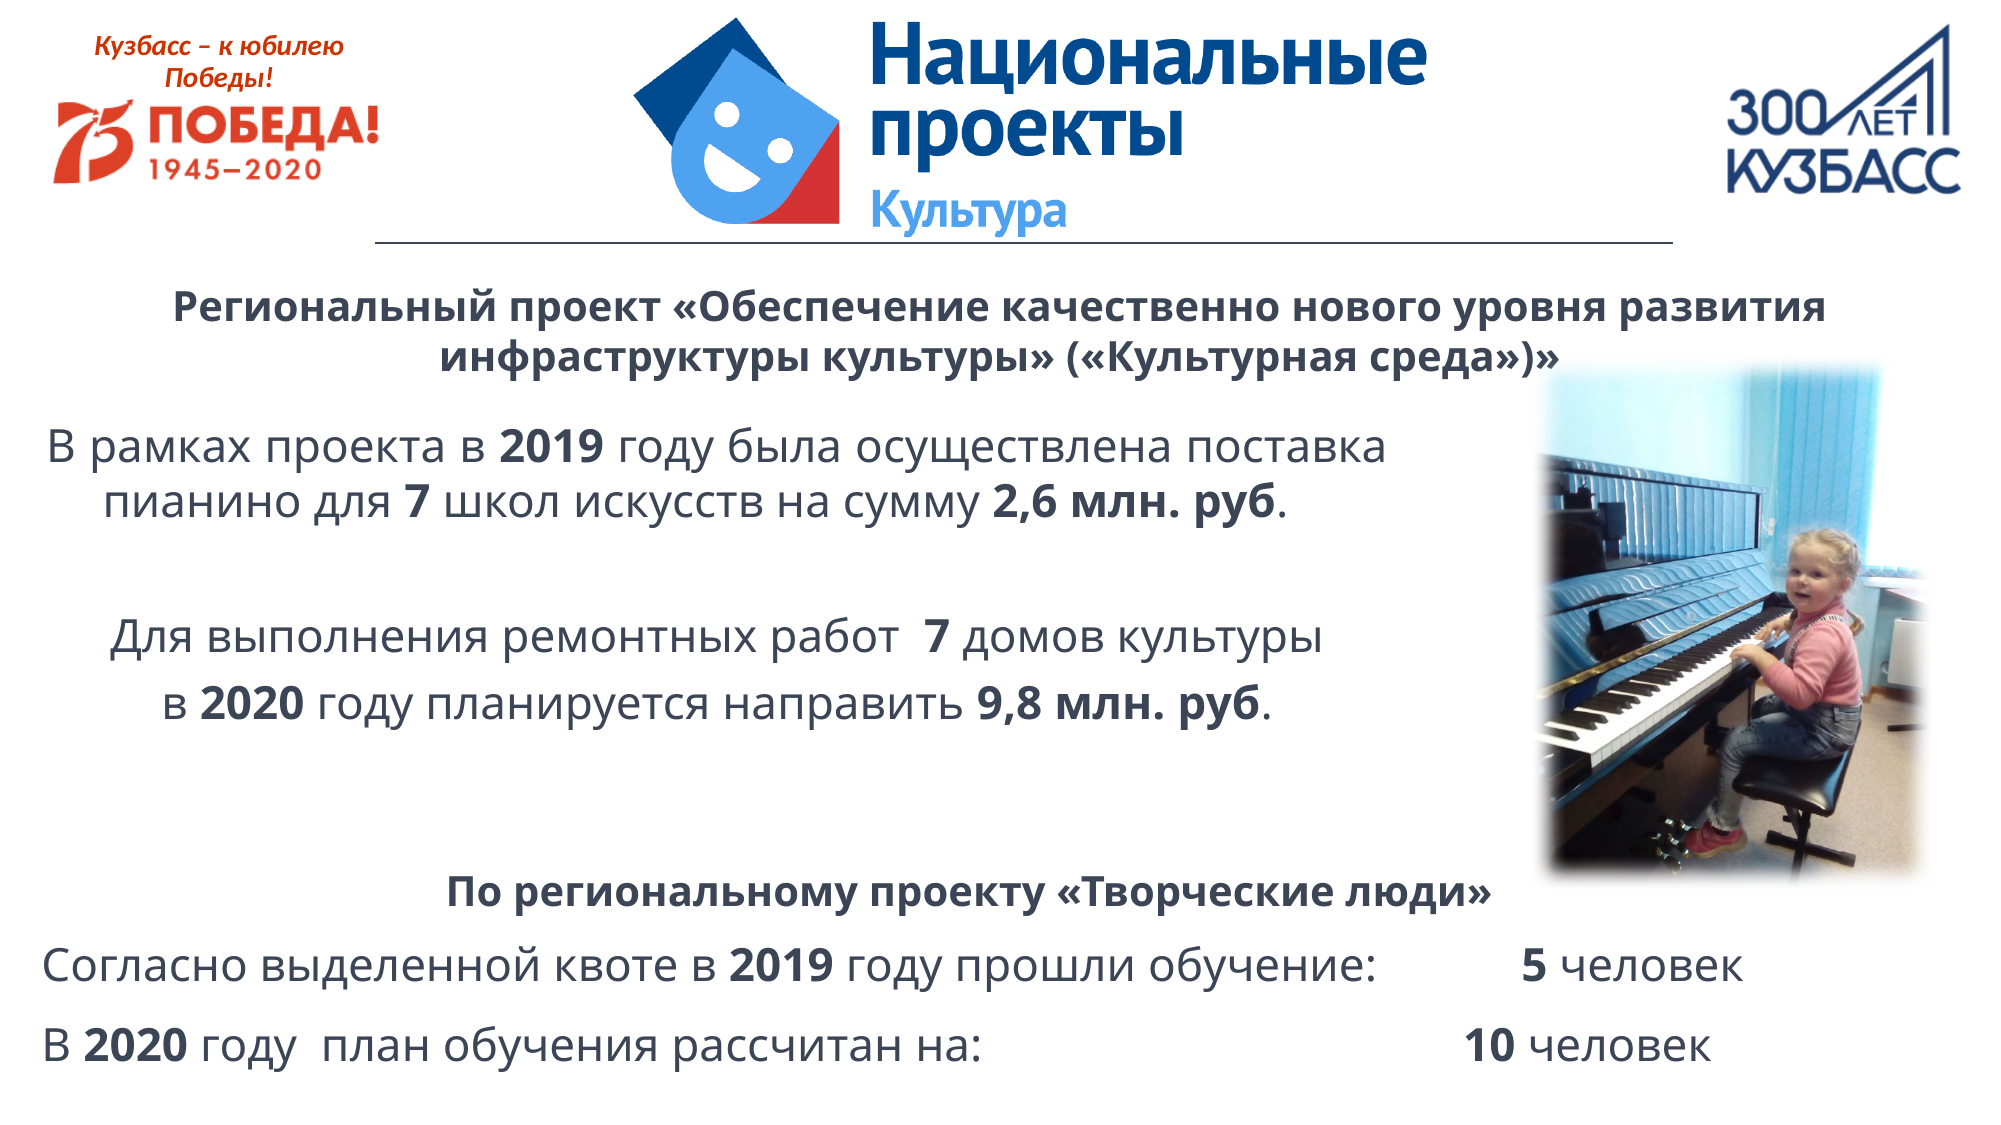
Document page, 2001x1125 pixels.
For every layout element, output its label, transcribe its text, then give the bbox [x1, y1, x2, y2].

text_box В рамках проекта в 2019 году была осуществлена поставка пианино для 7 школ искусств на сумму 2,6 млн. руб. Для выполнения ремонтных работ 7 домов культуры в 2020 году планируется направить 9,8 млн. руб. [31, 408, 1403, 737]
picture [1531, 354, 1933, 890]
text_box Региональный проект «Обеспечение качественно нового уровня развития инфраструктуры культуры» («Культурная среда»)» [7, 272, 1993, 388]
text_box По региональному проекту «Творческие люди» [0, 857, 1962, 923]
picture [1721, 18, 1964, 199]
picture [628, 13, 1435, 242]
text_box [41, 34, 403, 206]
text_box Согласно выделенной квоте в 2019 году прошли обучение: 5 человек В 2020 году план обучения рассчитан на: 10 человек [26, 928, 1960, 1125]
